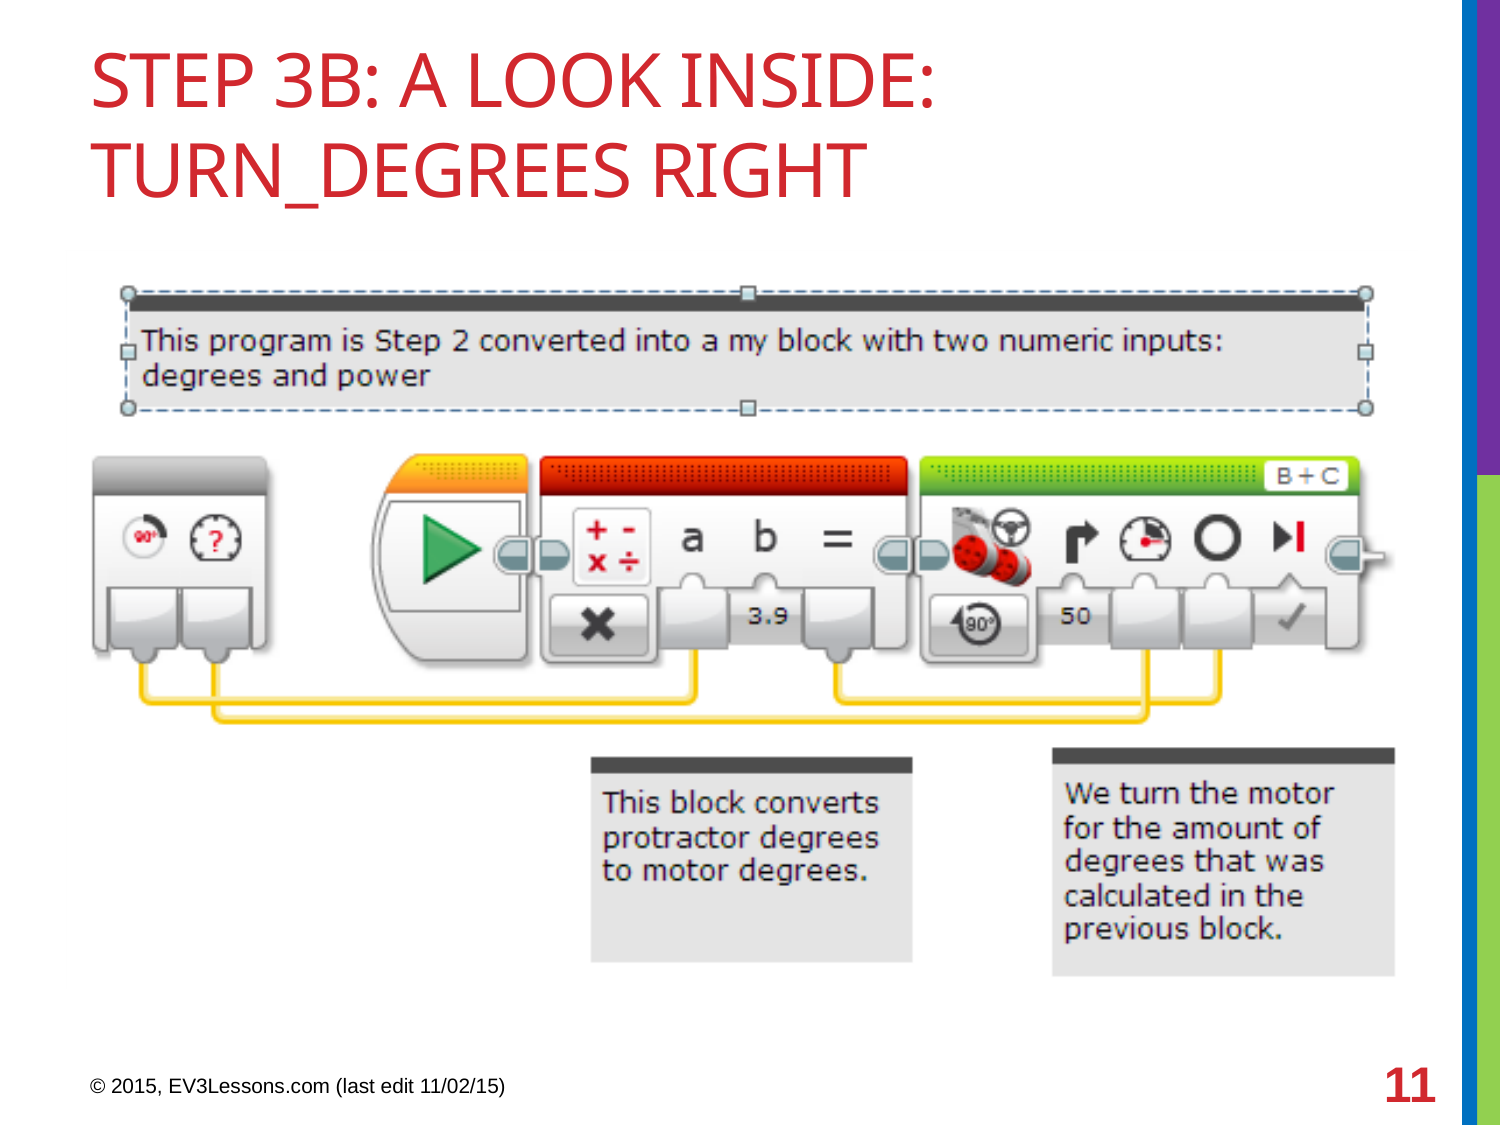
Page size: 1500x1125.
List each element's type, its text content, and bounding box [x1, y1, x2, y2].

picture [64, 249, 1419, 990]
footer © 2015, EV3Lessons.com (last edit 11/02/15) [75, 1065, 638, 1112]
title STEP 3B: A look inside: Turn_degrees right [75, 25, 1428, 250]
slide_number 11 [1368, 1052, 1477, 1113]
